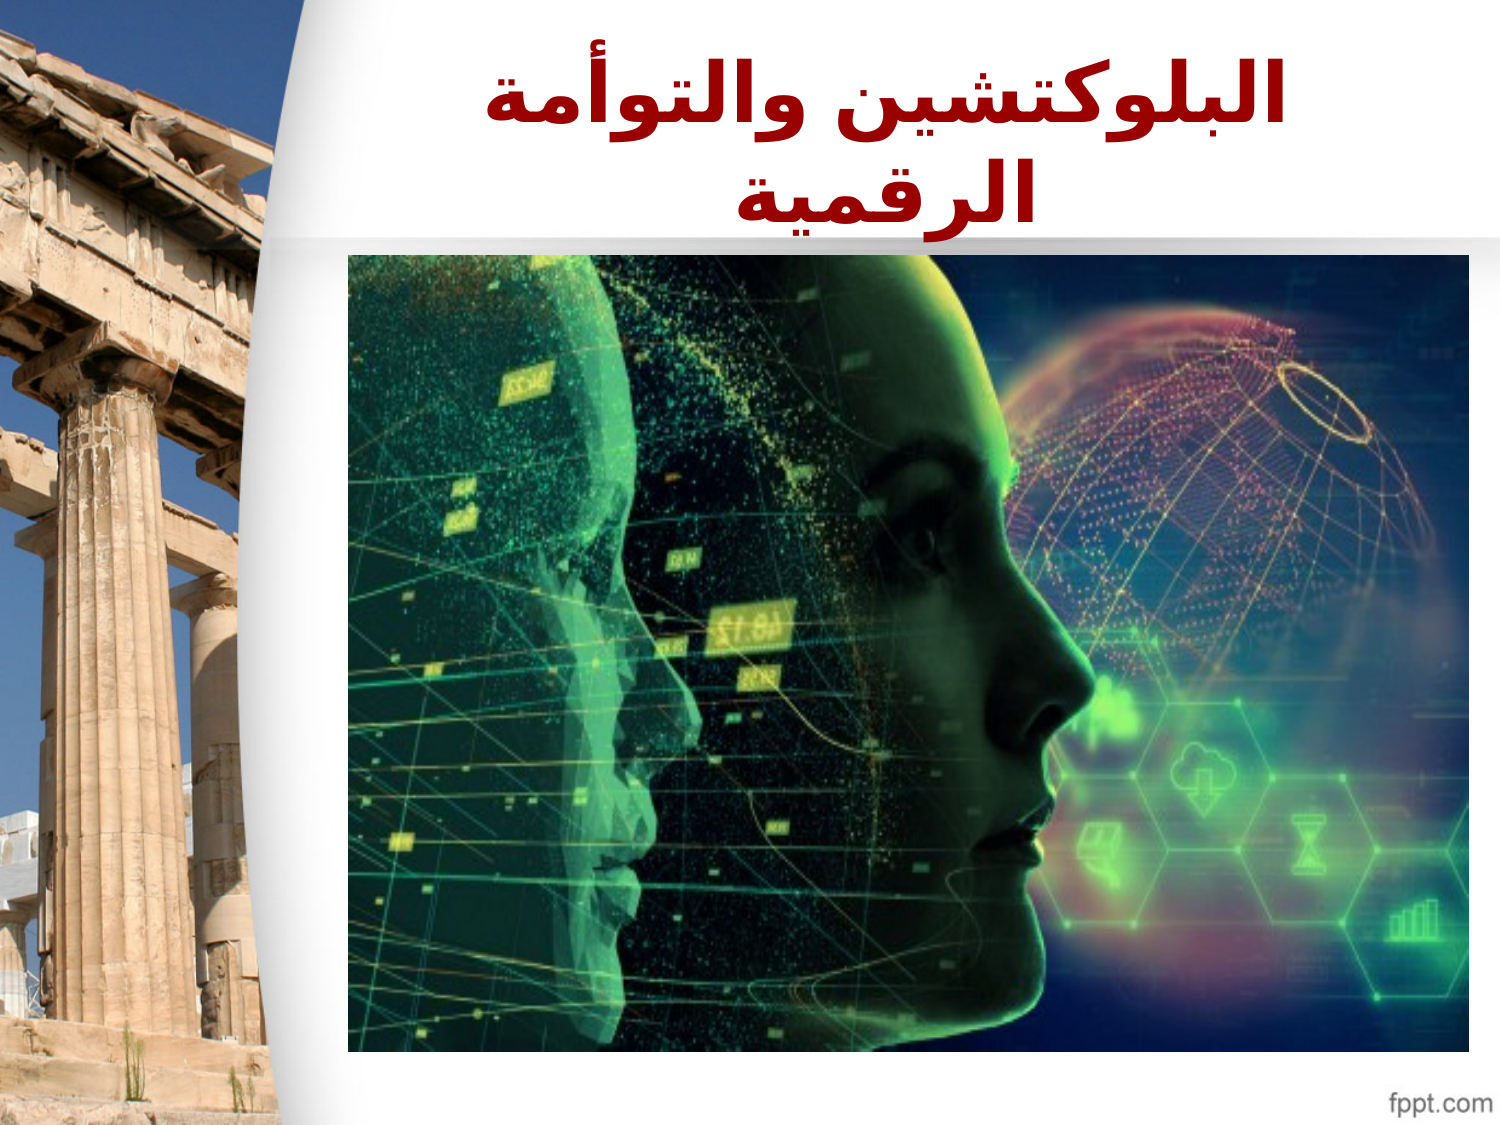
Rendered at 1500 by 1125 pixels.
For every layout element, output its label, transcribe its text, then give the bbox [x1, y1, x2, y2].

title البلوكتشين والتوأمة الرقمية [348, 44, 1426, 233]
picture [0, 0, 1500, 1125]
